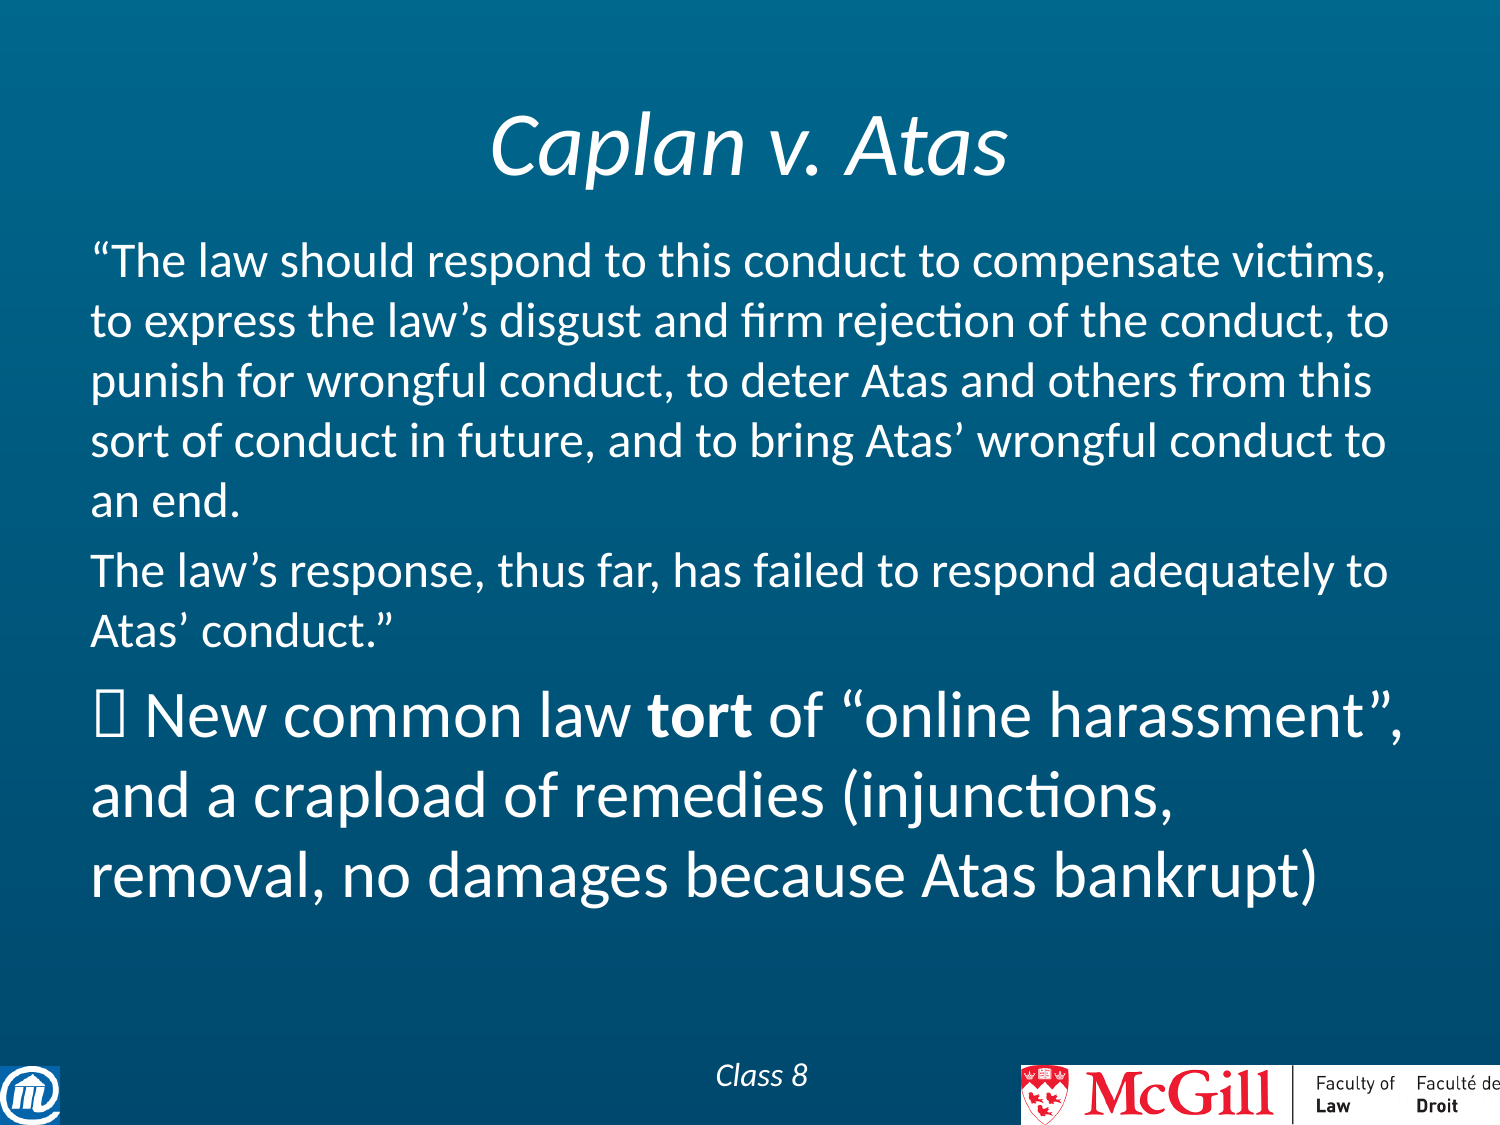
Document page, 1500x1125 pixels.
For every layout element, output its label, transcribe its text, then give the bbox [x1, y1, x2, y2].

title Caplan v. Atas [75, 45, 1425, 219]
picture [1022, 1066, 1500, 1125]
list “The law should respond to this conduct to compensate victims, to express the law’s disgust and firm rejection of the conduct, to punish for wrongful conduct, to deter Atas and others from this sort of conduct in future, and to bring Atas’ wrongful conduct to an end. The law’s response, thus far, has failed to respond adequately to Atas’ conduct.”  New common law tort of “online harassment”, and a crapload of remedies (injunctions, removal, no damages because Atas bankrupt) [75, 219, 1425, 1005]
footer Class 8 [490, 1042, 1034, 1103]
picture [0, 1067, 59, 1125]
